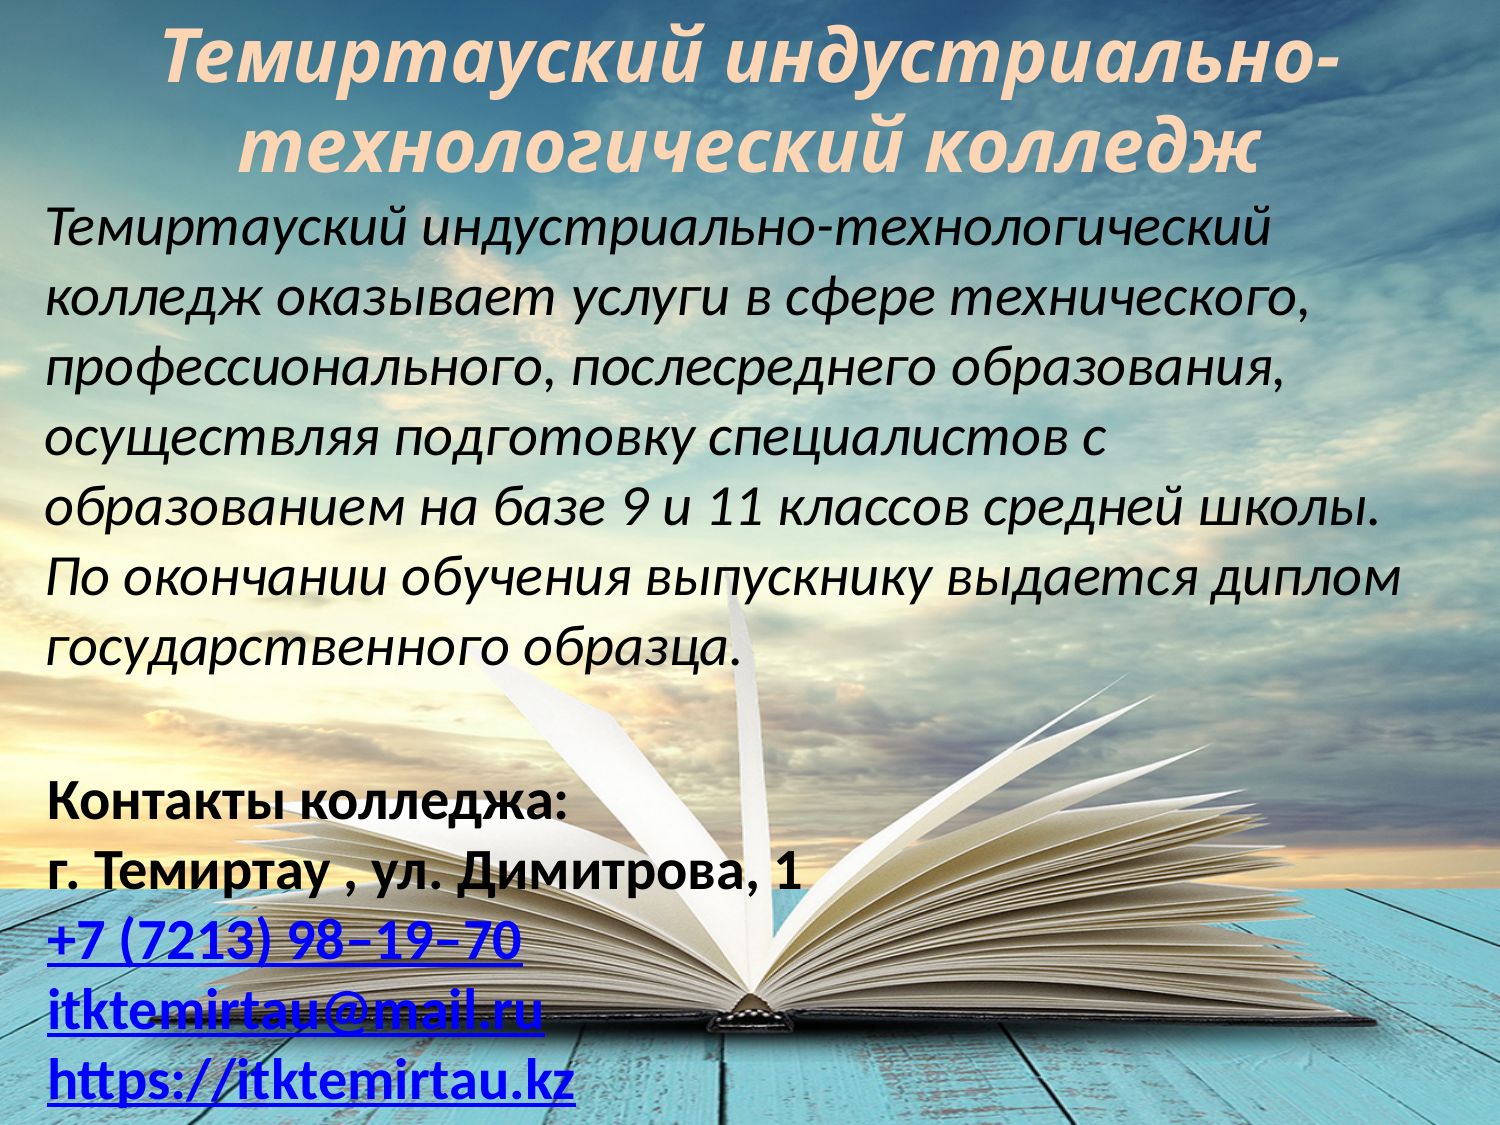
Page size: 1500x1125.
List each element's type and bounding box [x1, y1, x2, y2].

list [0, 0, 1500, 1125]
